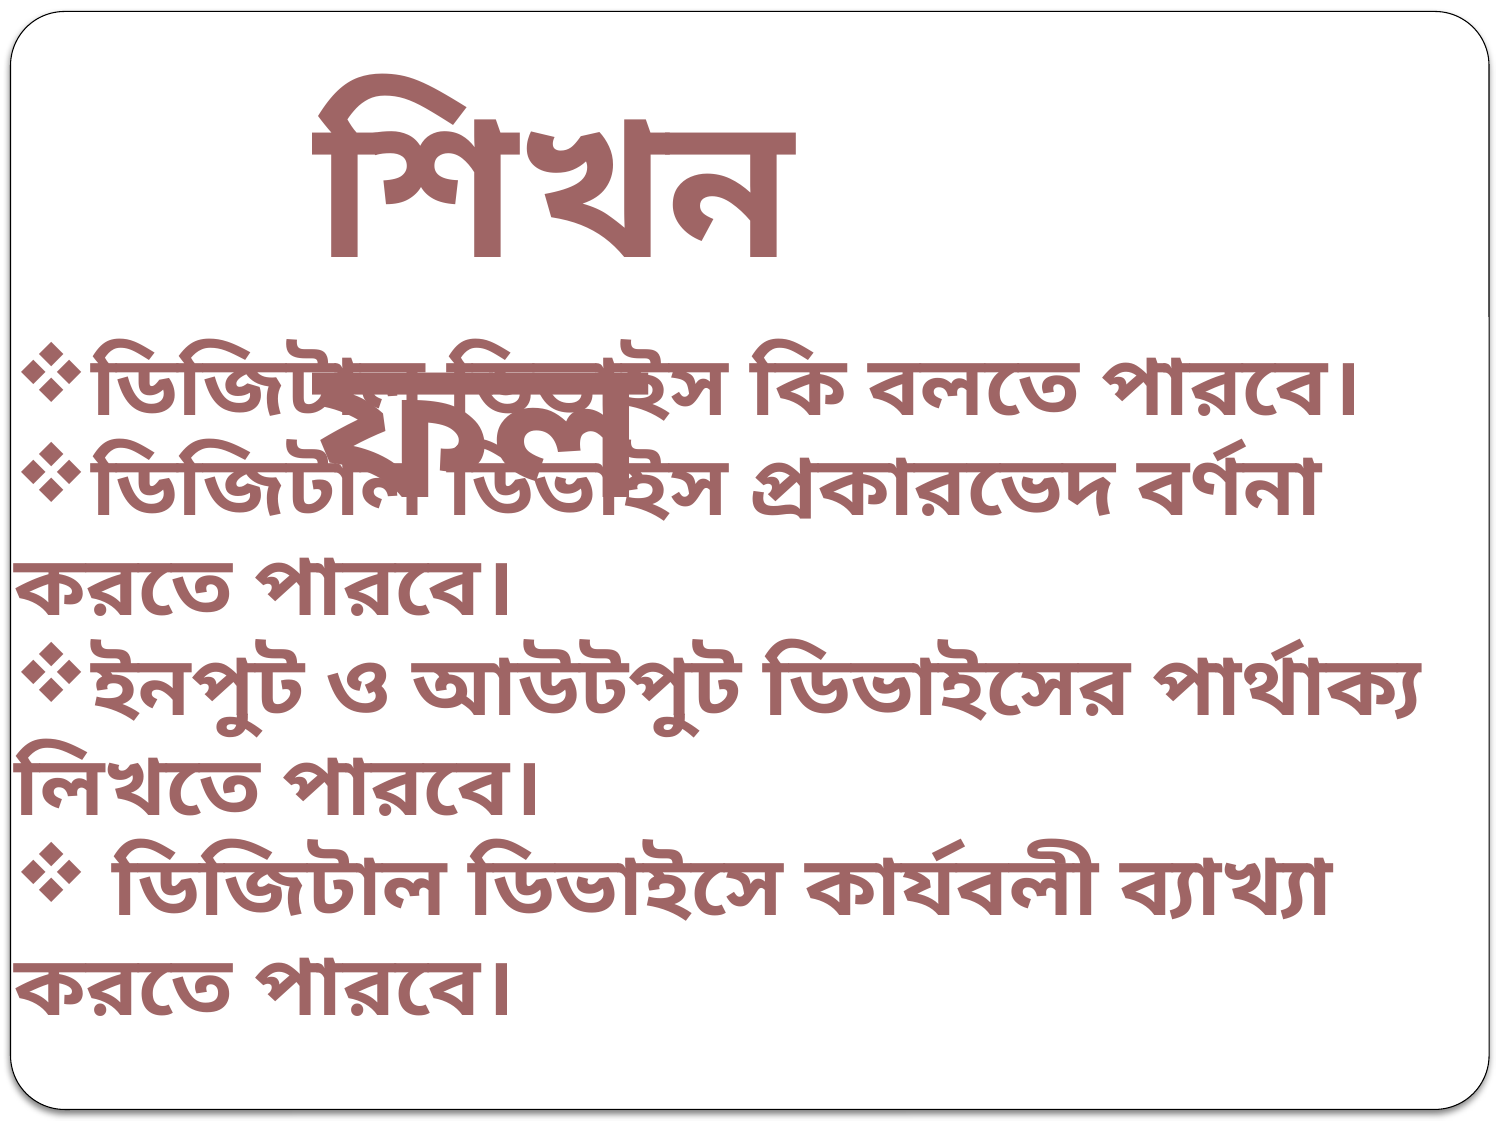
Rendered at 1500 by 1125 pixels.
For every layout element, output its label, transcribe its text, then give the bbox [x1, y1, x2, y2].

text_box ডিজিটাল ডিভাইস কি বলতে পারবে। ডিজিটাল ডিভাইস প্রকারভেদ বর্ণনা করতে পারবে। ইনপুট ও আউটপুট ডিভাইসের পার্থাক্য লিখতে পারবে। ডিজিটাল ডিভাইসে কার্যবলী ব্যাখ্যা করতে পারবে। [0, 324, 1475, 1040]
text_box শিখনফল [300, 49, 925, 324]
